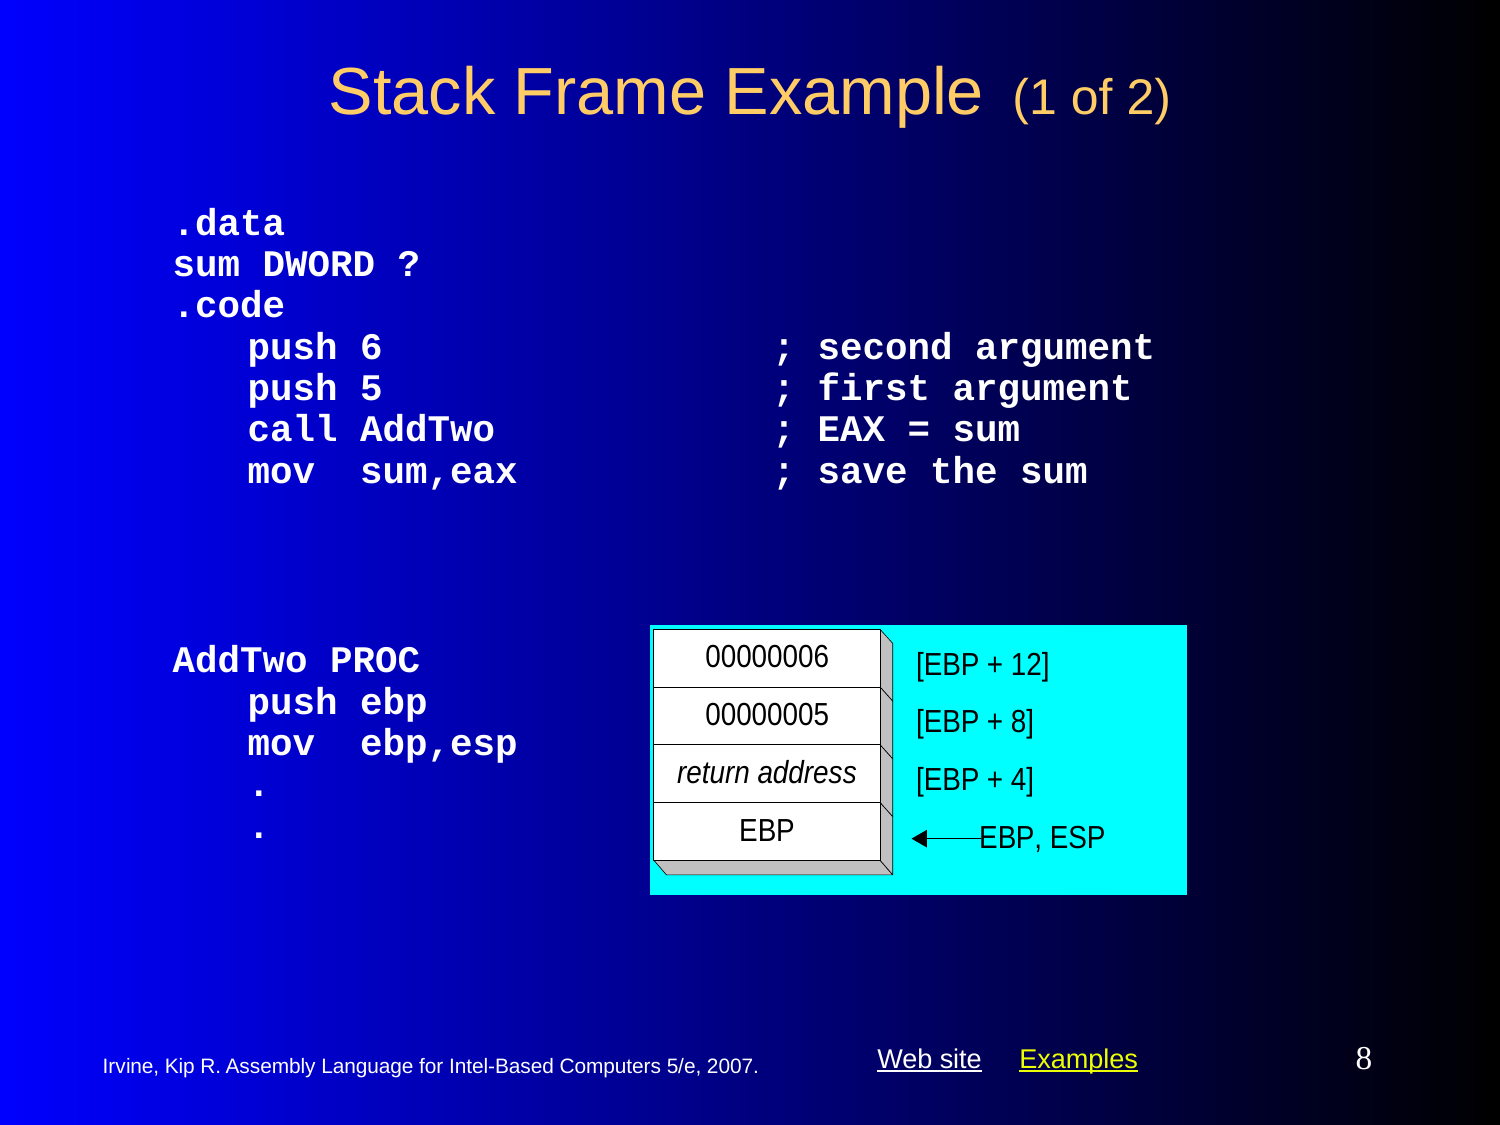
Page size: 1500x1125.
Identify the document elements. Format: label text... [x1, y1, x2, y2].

footer Irvine, Kip R. Assembly Language for Intel-Based Computers 5/e, 2007. [87, 1039, 776, 1091]
text_box .data sum DWORD ? .code push 6 ; second argument push 5 ; first argument call AddTwo ; EAX = sum mov sum,eax ; save the sum [150, 187, 1313, 550]
text_box AddTwo PROC push ebp mov ebp,esp . . [150, 624, 575, 900]
title Stack Frame Example (1 of 2) [112, 37, 1388, 138]
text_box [649, 624, 1188, 896]
slide_number 8 [1224, 1024, 1388, 1088]
